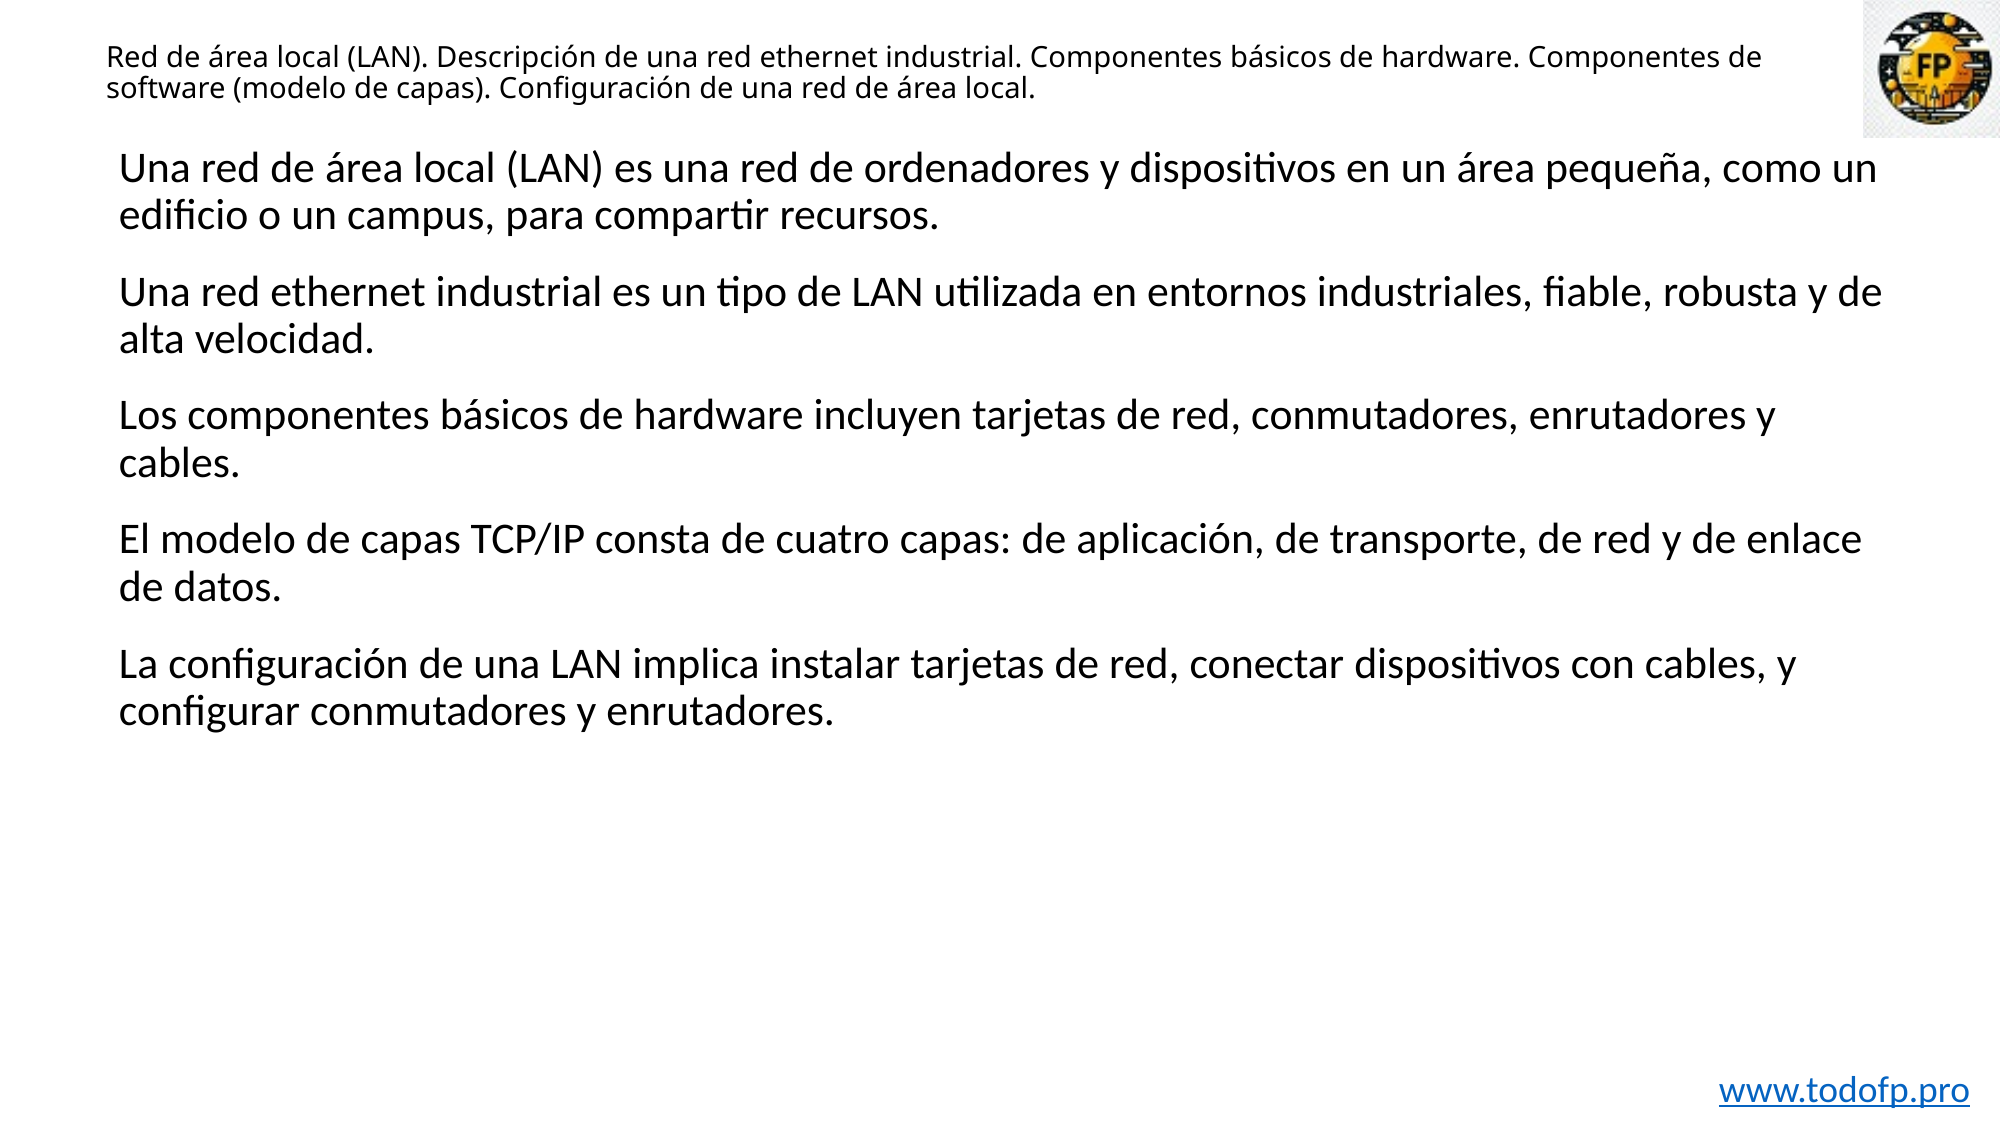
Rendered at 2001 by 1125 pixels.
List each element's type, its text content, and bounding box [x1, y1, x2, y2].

title Red de área local (LAN). Descripción de una red ethernet industrial. Componentes básicos de hardware. Componentes de software (modelo de capas). Configuración de una red de área local. [91, 16, 1819, 131]
text_box www.todofp.pro [1692, 1057, 1986, 1117]
list Una red de área local (LAN) es una red de ordenadores y dispositivos en un área pequeña, como un edificio o un campus, para compartir recursos. Una red ethernet industrial es un tipo de LAN utilizada en entornos industriales, fiable, robusta y de alta velocidad. Los componentes básicos de hardware incluyen tarjetas de red, conmutadores, enrutadores y cables. El modelo de capas TCP/IP consta de cuatro capas: de aplicación, de transporte, de red y de enlace de datos. La configuración de una LAN implica instalar tarjetas de red, conectar dispositivos con cables, y configurar conmutadores y enrutadores. [104, 136, 1915, 1063]
picture [1863, 0, 2000, 138]
